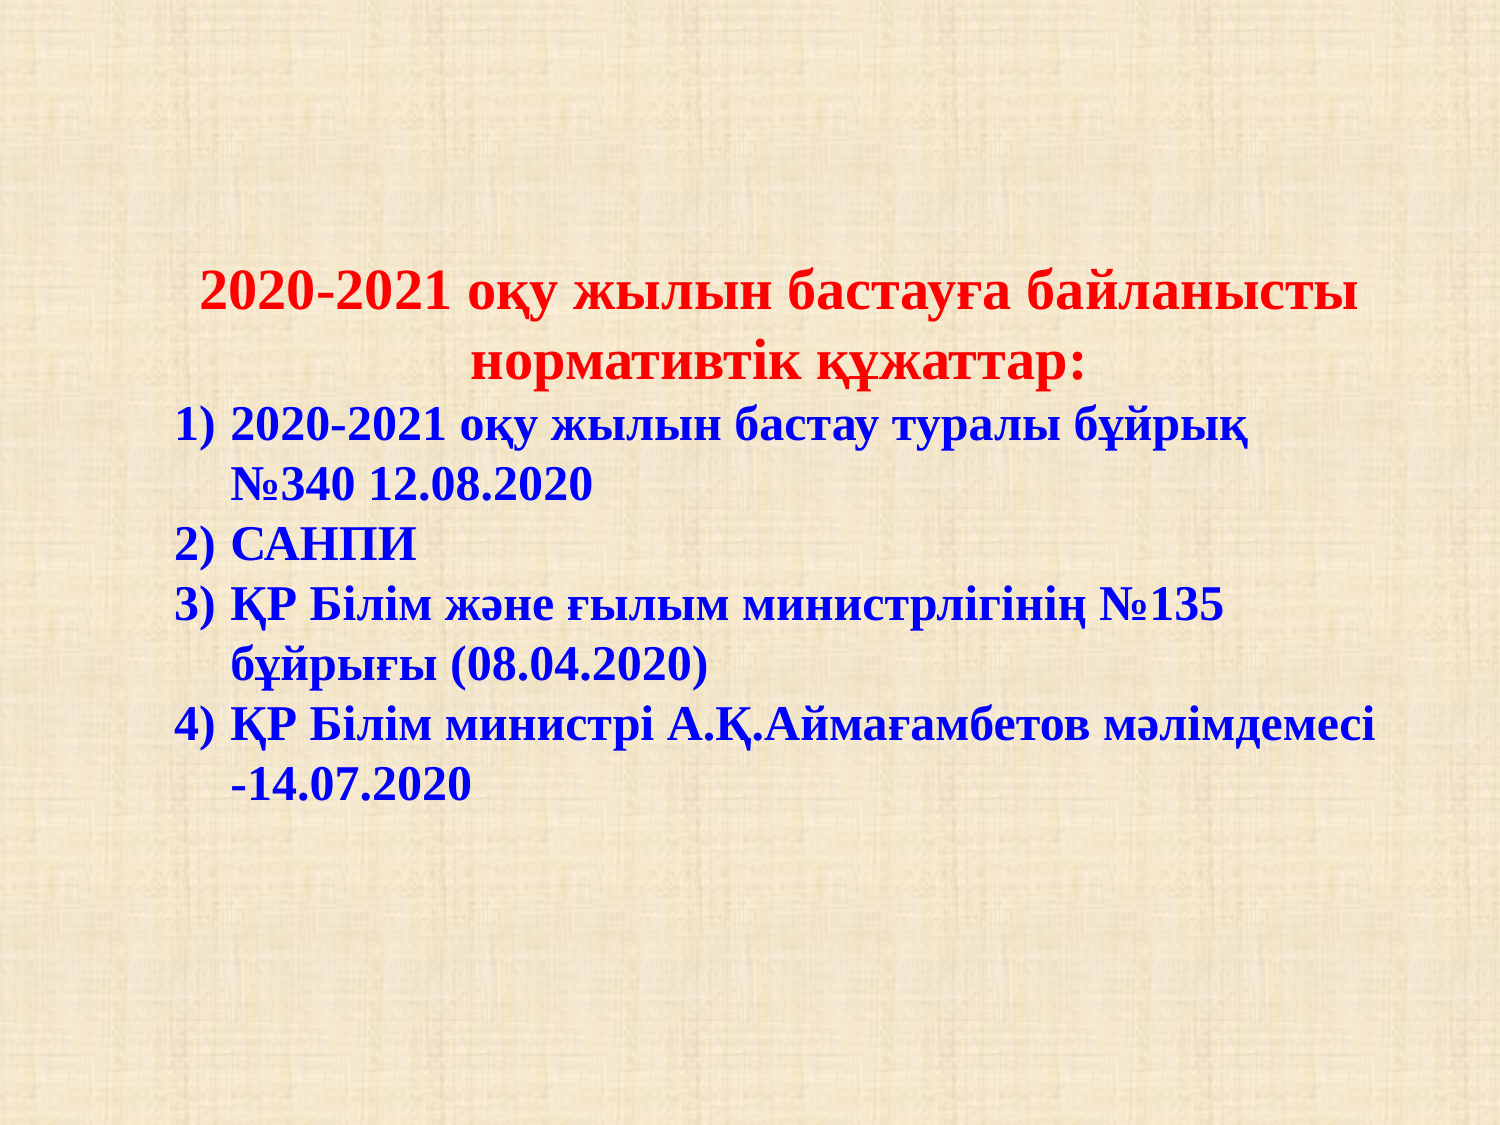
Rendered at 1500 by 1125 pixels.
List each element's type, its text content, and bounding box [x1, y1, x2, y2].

text_box 2020-2021 оқу жылын бастауға байланысты нормативтік құжаттар: 2020-2021 оқу жылын бастау туралы бұйрық №340 12.08.2020 САНПИ ҚР Білім және ғылым министрлігінің №135 бұйрығы (08.04.2020) ҚР Білім министрі А.Қ.Аймағамбетов мәлімдемесі -14.07.2020 [159, 243, 1400, 819]
